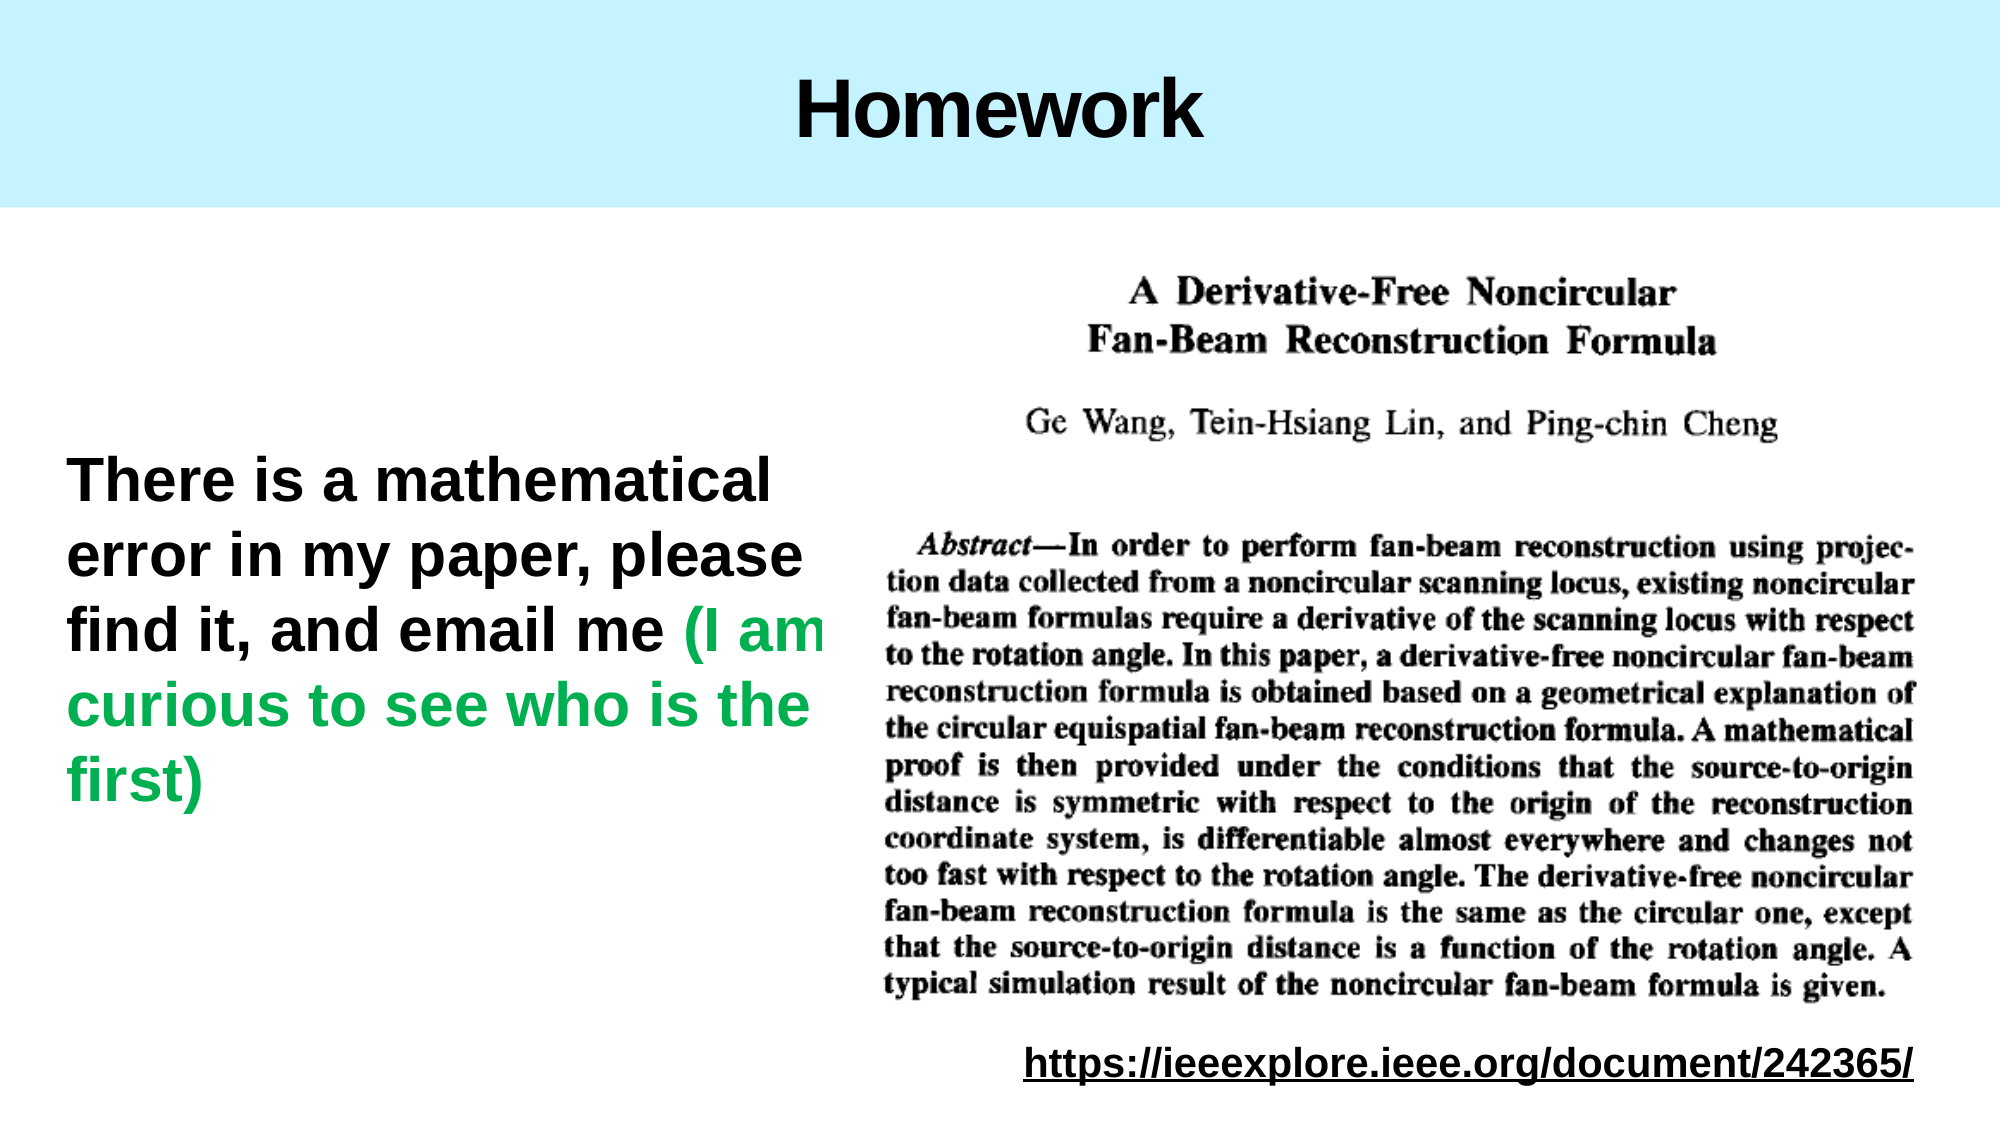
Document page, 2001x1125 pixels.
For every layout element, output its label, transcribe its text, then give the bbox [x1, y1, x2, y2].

text_box https://ieeexplore.ieee.org/document/242365/ [664, 1027, 1941, 1093]
picture [821, 242, 1953, 1021]
list There is a mathematical error in my paper, please find it, and email me (I am curious to see who is the first) [40, 431, 814, 923]
title Homework [0, 0, 2000, 208]
